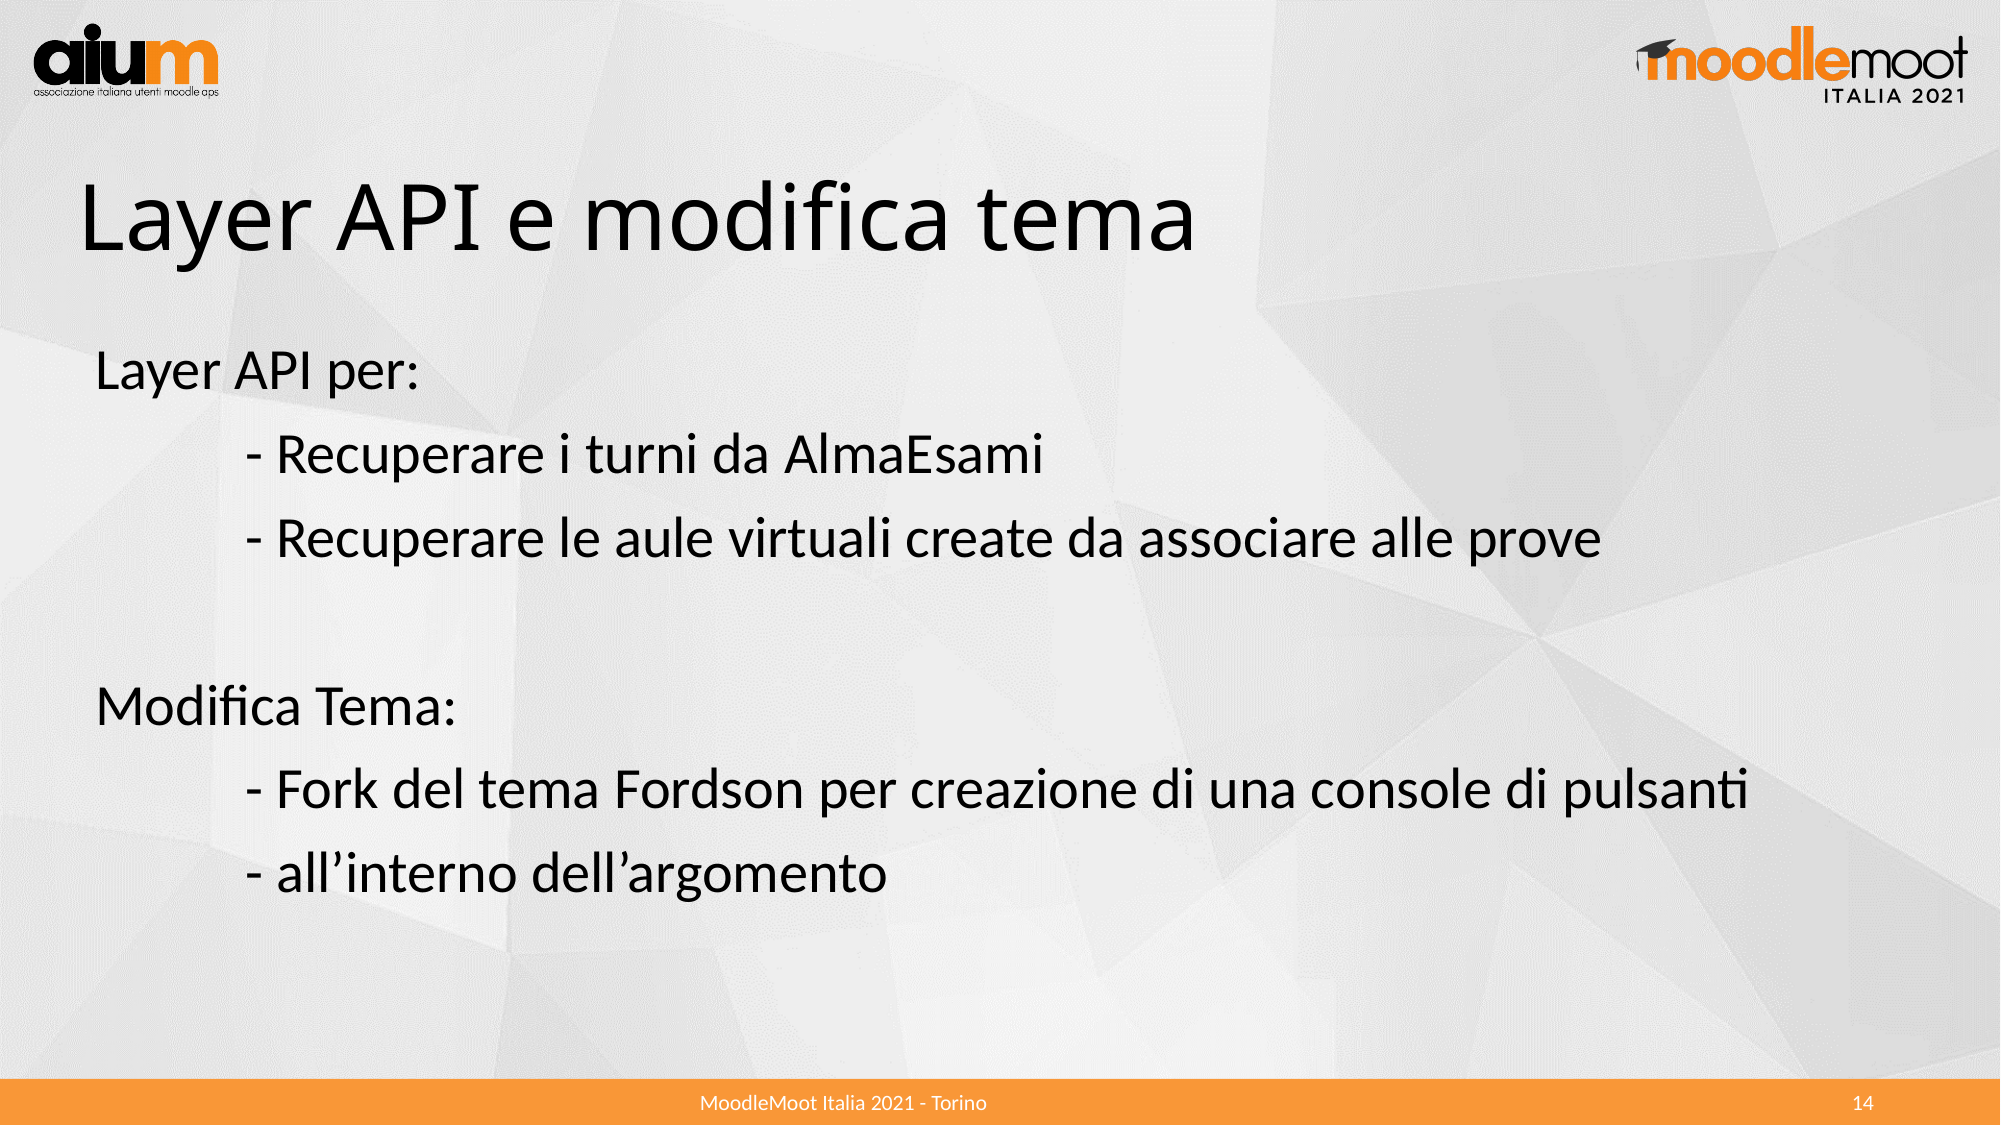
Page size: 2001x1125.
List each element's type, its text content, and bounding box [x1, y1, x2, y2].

list Layer API per: - Recuperare i turni da AlmaEsami - Recuperare le aule virtuali create da associare alle prove Modifica Tema: - Fork del tema Fordson per creazione di una console di pulsanti - all’interno dell’argomento [80, 332, 1805, 1046]
title Layer API e modifica tema [62, 112, 1788, 330]
picture [0, 0, 2001, 1125]
